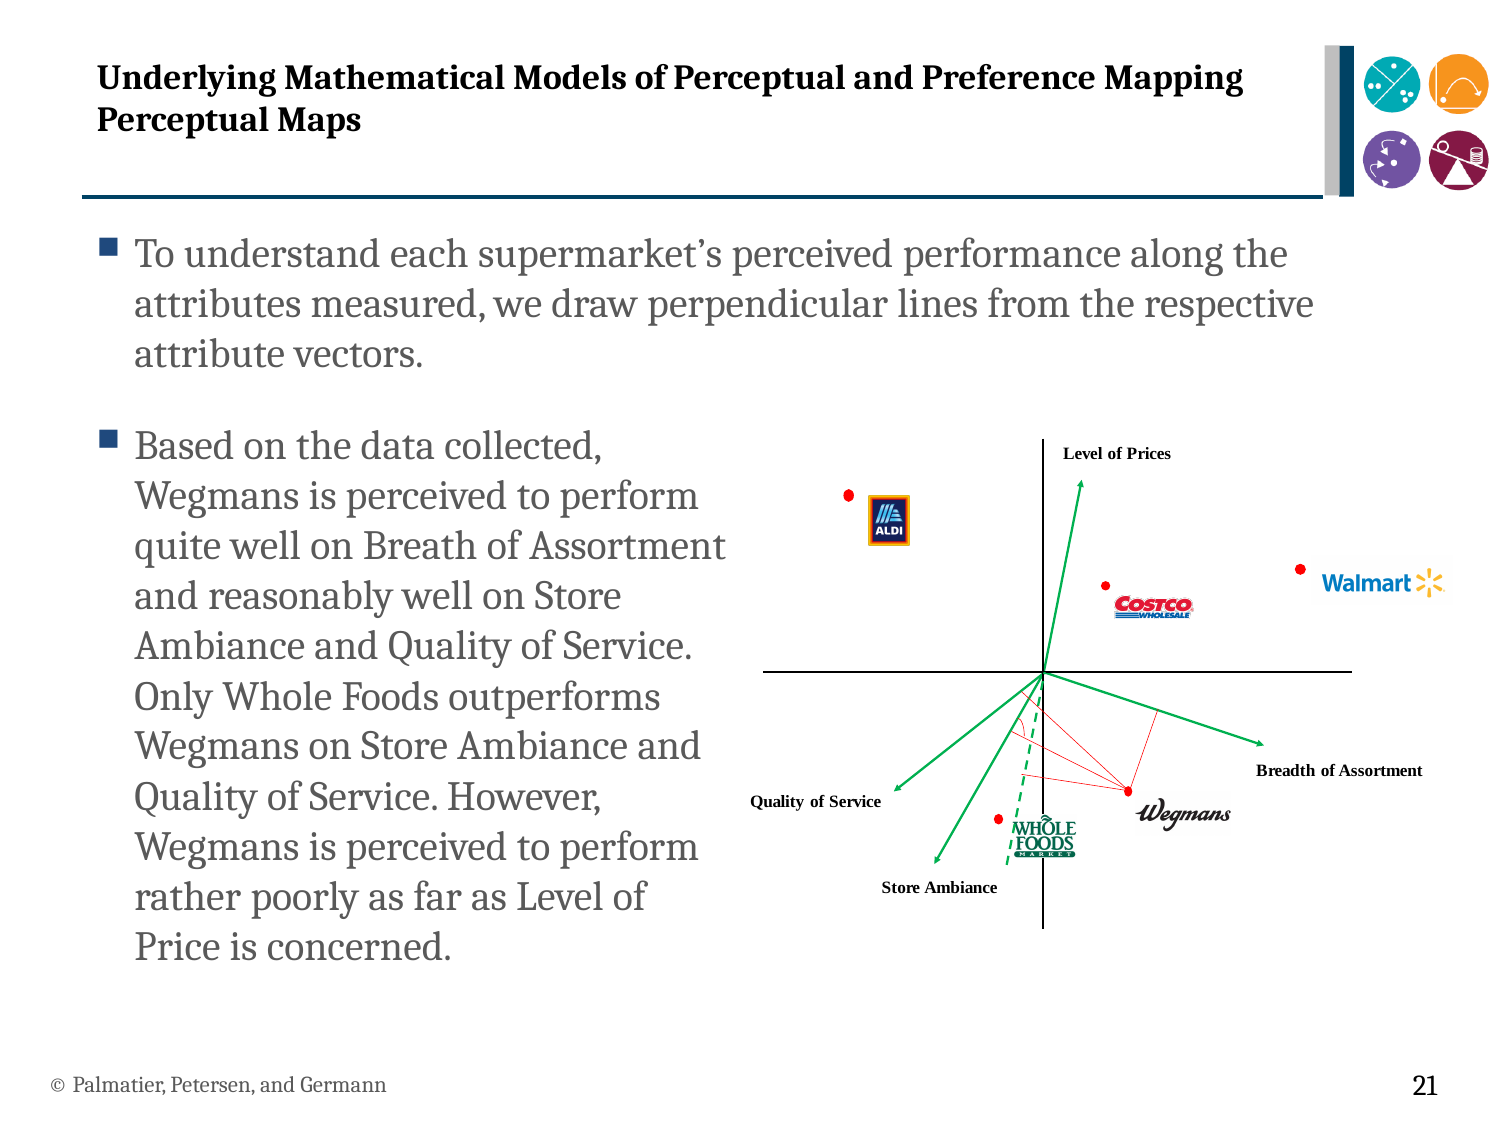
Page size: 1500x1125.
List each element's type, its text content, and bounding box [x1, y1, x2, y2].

title Underlying Mathematical Models of Perceptual and Preference Mapping Perceptual Maps [81, 46, 1322, 179]
slide_number 21 [1361, 1053, 1453, 1114]
footer © Palmatier, Petersen, and Germann [33, 1053, 1038, 1114]
picture [1357, 45, 1496, 118]
picture [731, 436, 1453, 955]
list To understand each supermarket’s perceived performance along the attributes measured, we draw perpendicular lines from the respective attribute vectors. Based on the data collected, Wegmans is perceived to perform quite well on Breath of Assortment and reasonably well on Store Ambiance and Quality of Service. Only Whole Foods outperforms Wegmans on Store Ambiance and Quality of Service. However, Wegmans is perceived to perform rather poorly as far as Level of Price is concerned. [81, 218, 1453, 1031]
picture [1357, 123, 1497, 194]
